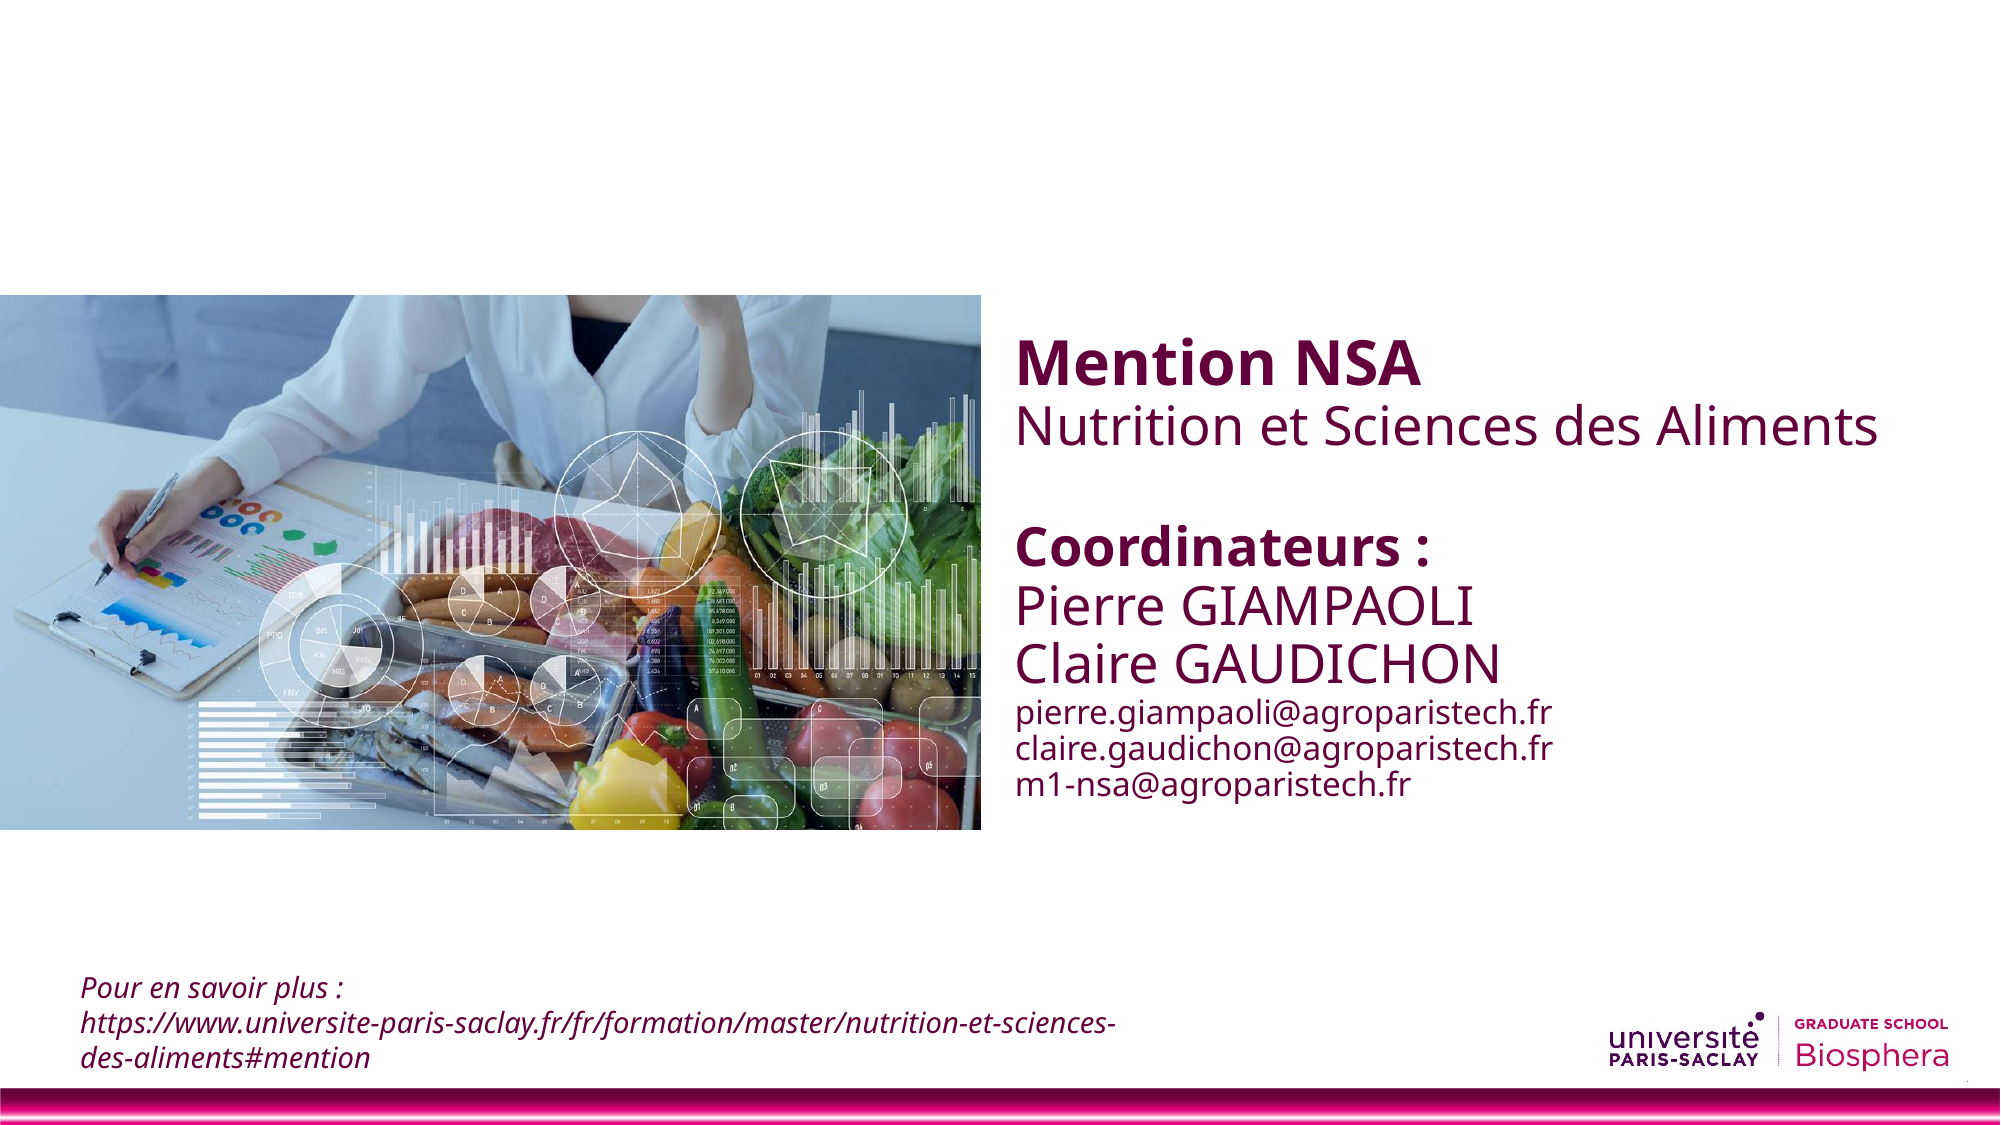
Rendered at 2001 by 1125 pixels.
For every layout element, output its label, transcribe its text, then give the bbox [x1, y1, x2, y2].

picture [0, 295, 981, 830]
text_box Pour en savoir plus : https://www.universite-paris-saclay.fr/fr/formation/master/nutrition-et-sciences-des-aliments#mention [65, 962, 1176, 1082]
picture [1595, 978, 1977, 1082]
title Mention NSA Nutrition et Sciences des Aliments Coordinateurs : Pierre GIAMPAOLI Claire GAUDICHON pierre.giampaoli@agroparistech.fr claire.gaudichon@agroparistech.fr m1-nsa@agroparistech.fr [999, 300, 1995, 834]
picture [2, 1089, 1999, 1125]
